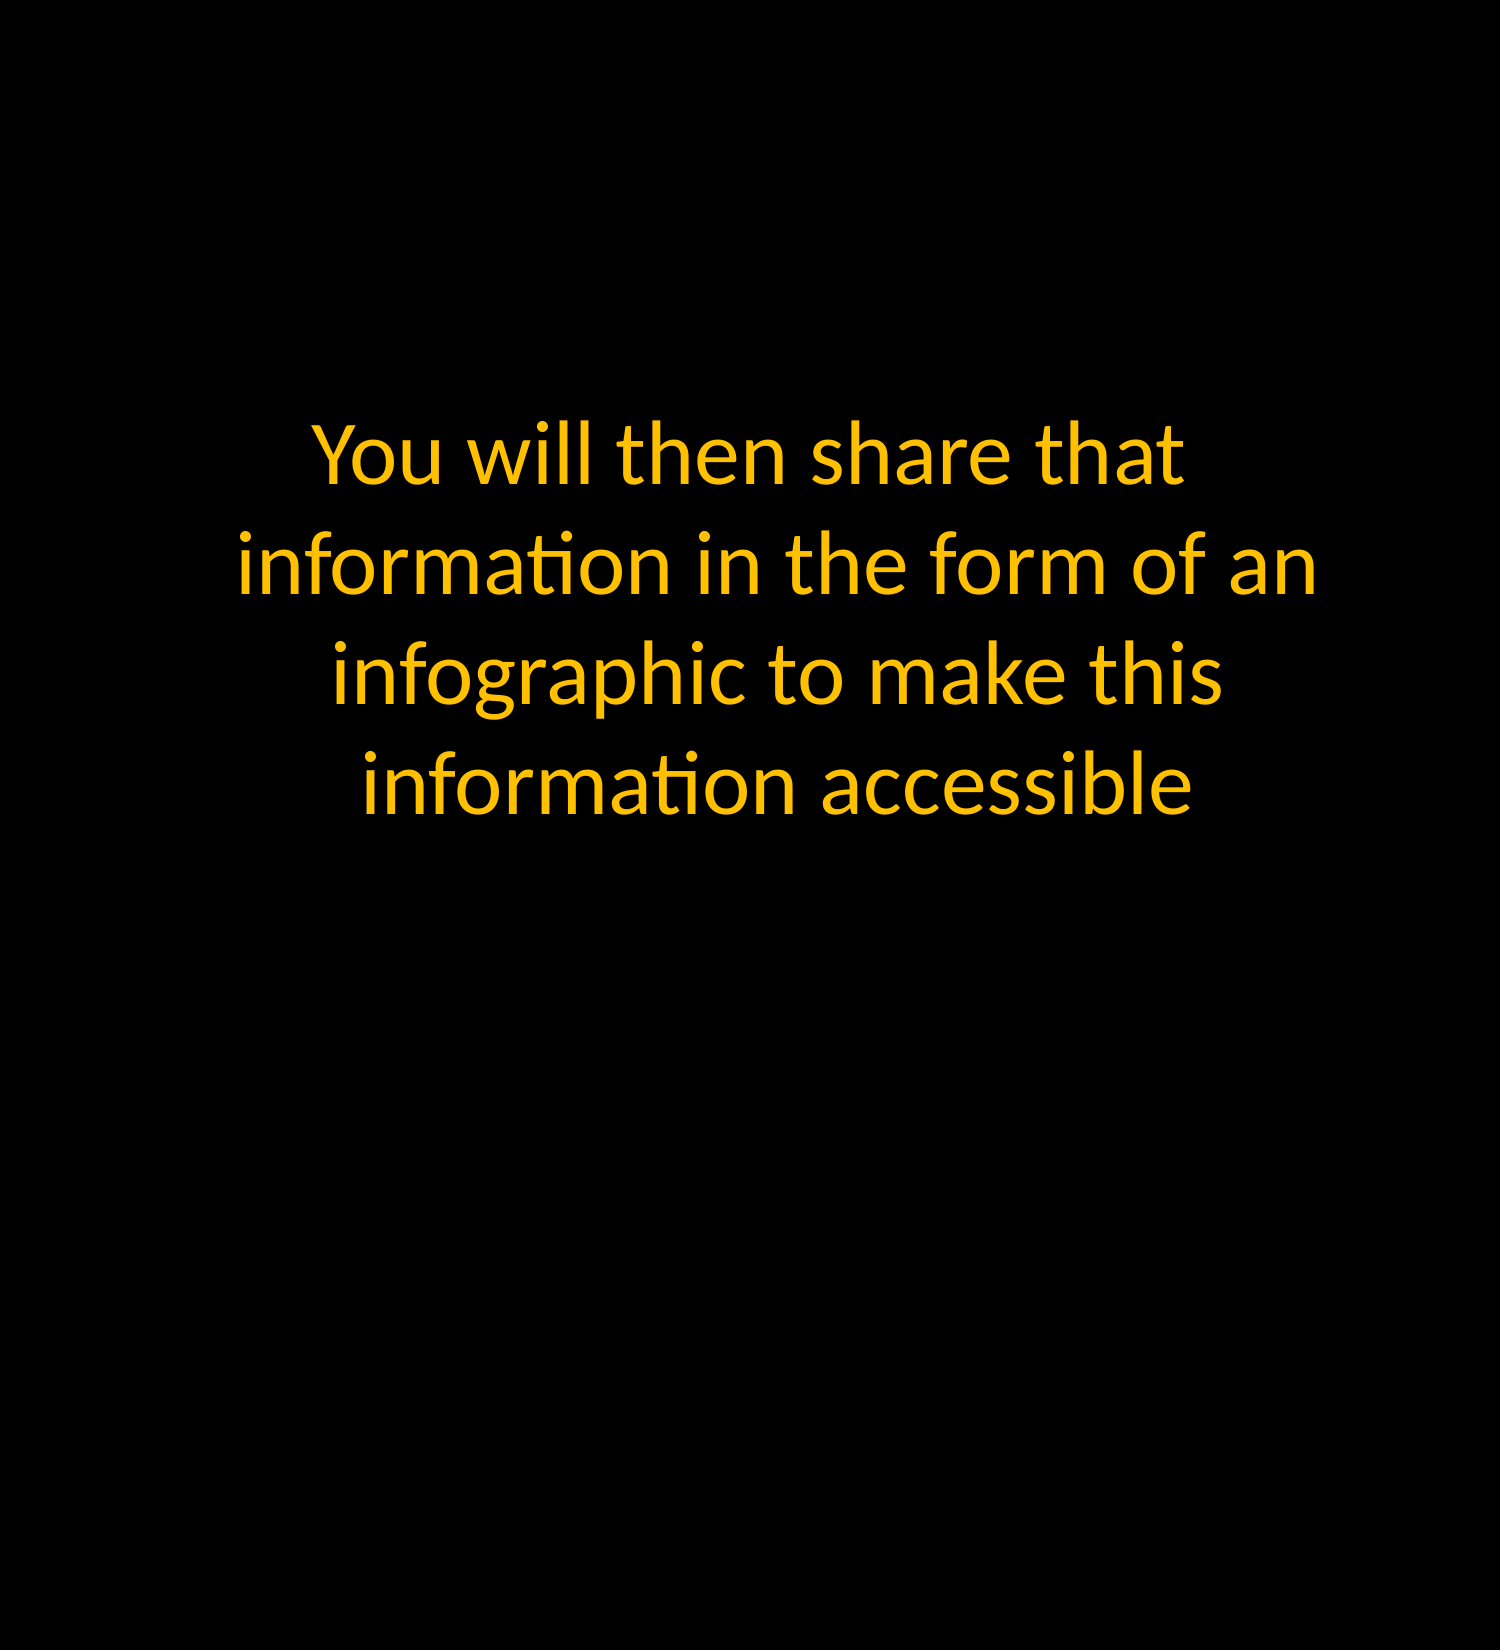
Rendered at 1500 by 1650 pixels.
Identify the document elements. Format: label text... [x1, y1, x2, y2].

list You will then share that information in the form of an infographic to make this information accessible [75, 384, 1425, 1474]
